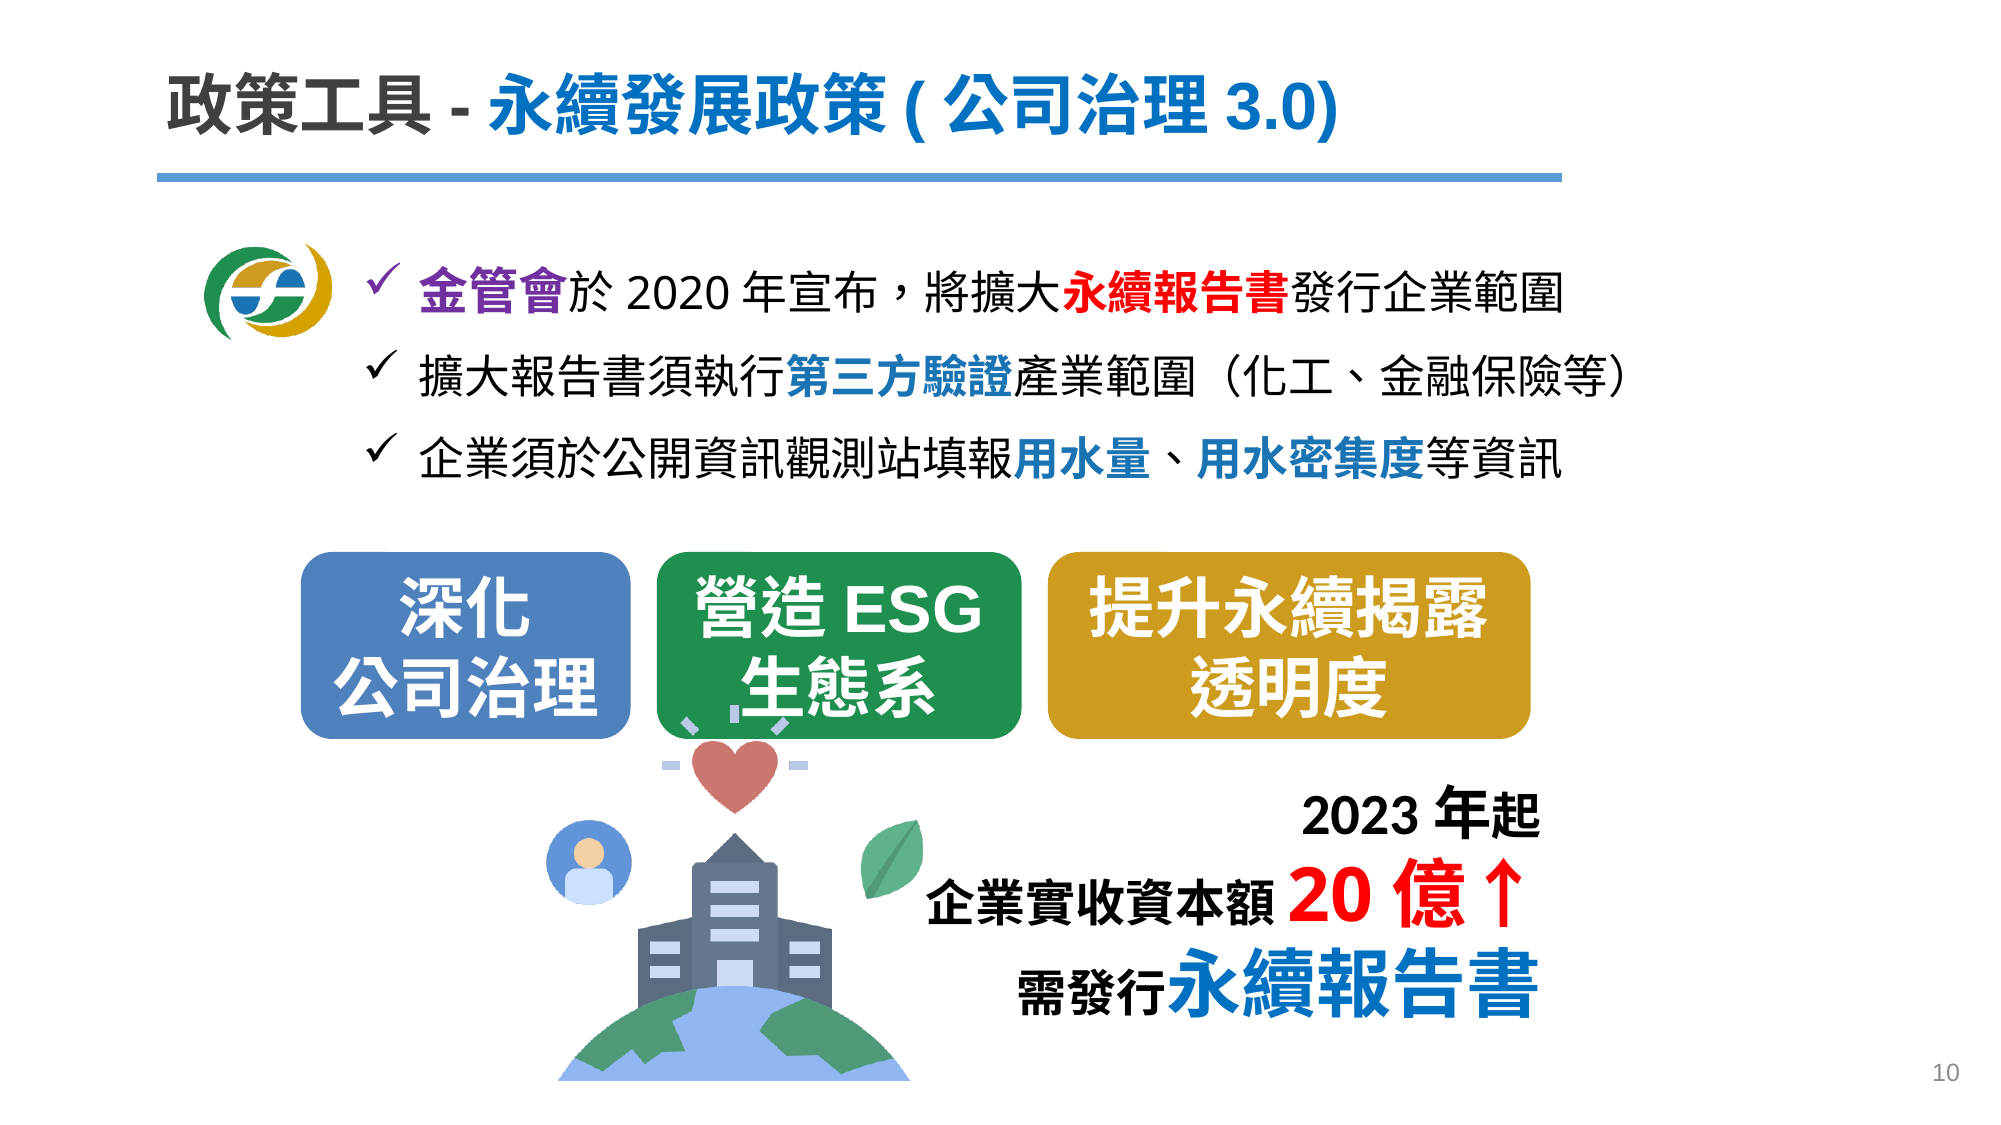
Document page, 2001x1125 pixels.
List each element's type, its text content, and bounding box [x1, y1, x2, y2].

slide_number 10 [1524, 1041, 1975, 1102]
text_box 提升永續揭露 透明度 [1047, 551, 1531, 698]
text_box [540, 698, 1556, 1087]
text_box 政策工具-永續發展政策(公司治理3.0) [166, 63, 1671, 144]
text_box 金管會於2020年宣布，將擴大永續報告書發行企業範圍 擴大報告書須執行第三方驗證產業範圍（化工、金融保險等） 企業須於公開資訊觀測站填報用水量、用水密集度等資訊 [347, 222, 1971, 493]
text_box 營造ESG 生態系 [656, 551, 1022, 698]
text_box 深化 公司治理 [300, 551, 631, 739]
picture [204, 243, 332, 340]
